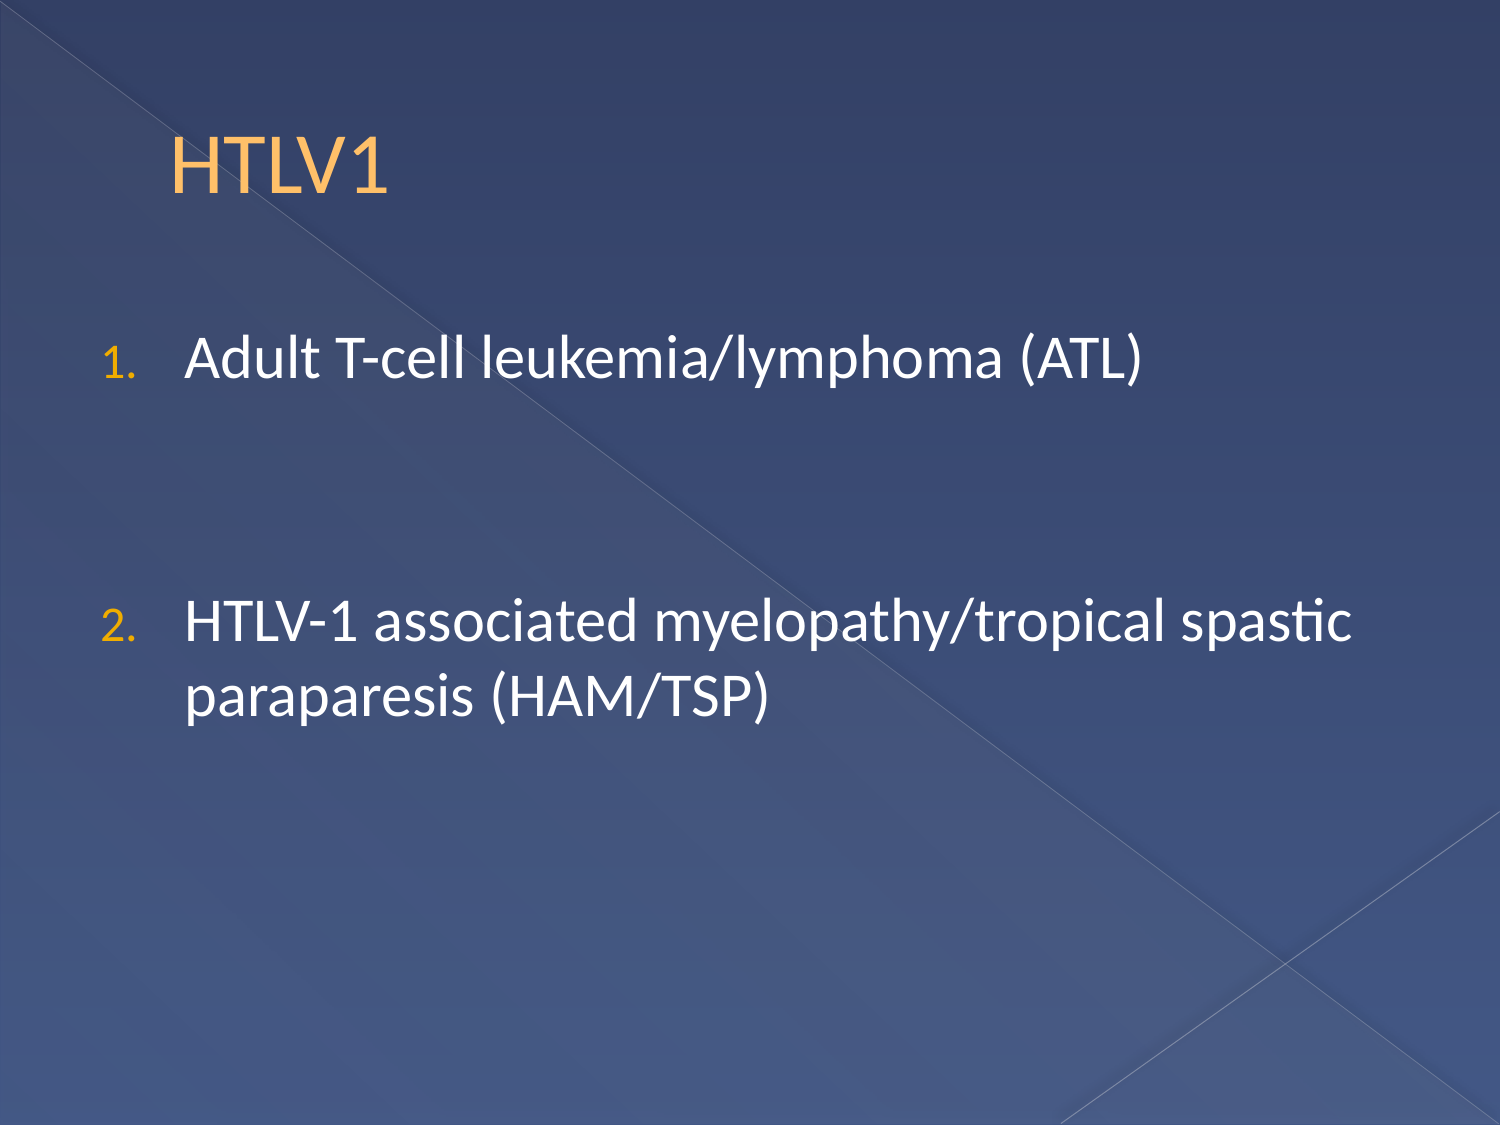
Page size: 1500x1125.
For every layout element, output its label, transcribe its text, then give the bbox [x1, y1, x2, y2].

title HTLV1 [75, 43, 1425, 274]
list Adult T-cell leukemia/lymphoma (ATL) HTLV-1 associated myelopathy/tropical spastic paraparesis (HAM/TSP) [75, 308, 1425, 1059]
